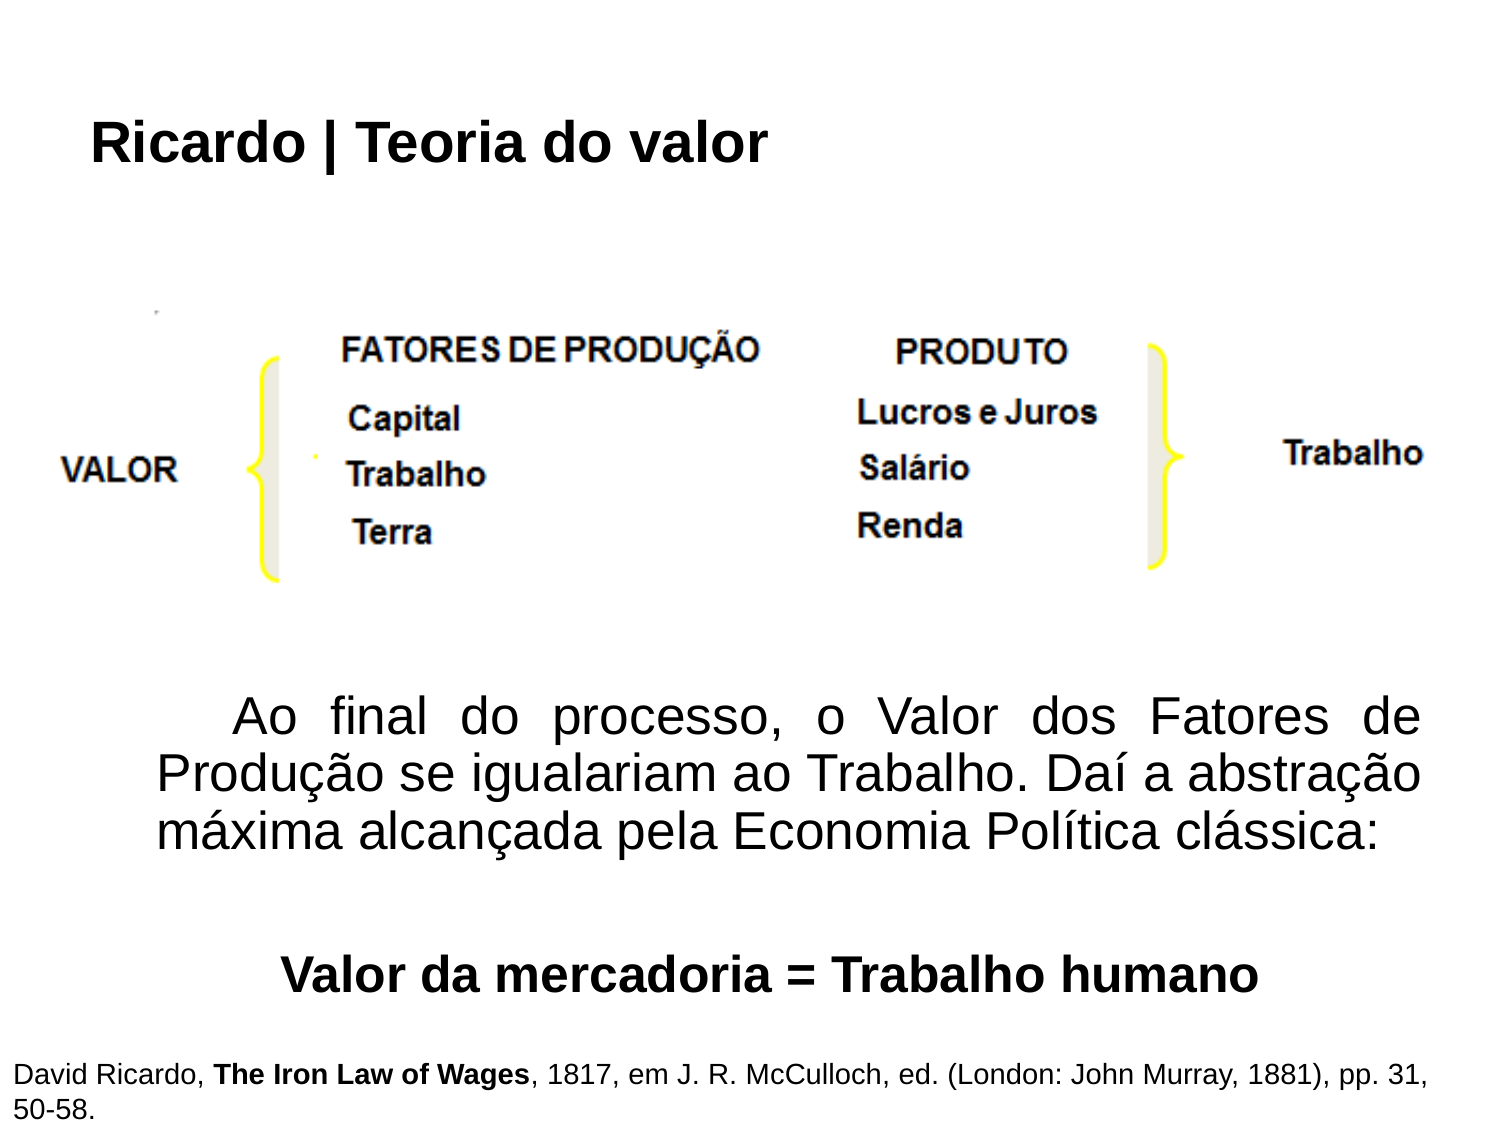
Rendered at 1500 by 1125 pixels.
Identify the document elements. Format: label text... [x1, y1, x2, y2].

picture [0, 219, 1495, 670]
text_box David Ricardo, The Iron Law of Wages, 1817, em J. R. McCulloch, ed. (London: John Murray, 1881), pp. 31, 50-58. [0, 1047, 1480, 1125]
list Ao final do processo, o Valor dos Fatores de Produção se igualariam ao Trabalho. Daí a abstração máxima alcançada pela Economia Política clássica: Valor da mercadoria = Trabalho humano [88, 680, 1439, 1016]
title Ricardo | Teoria do valor [75, 45, 1425, 218]
